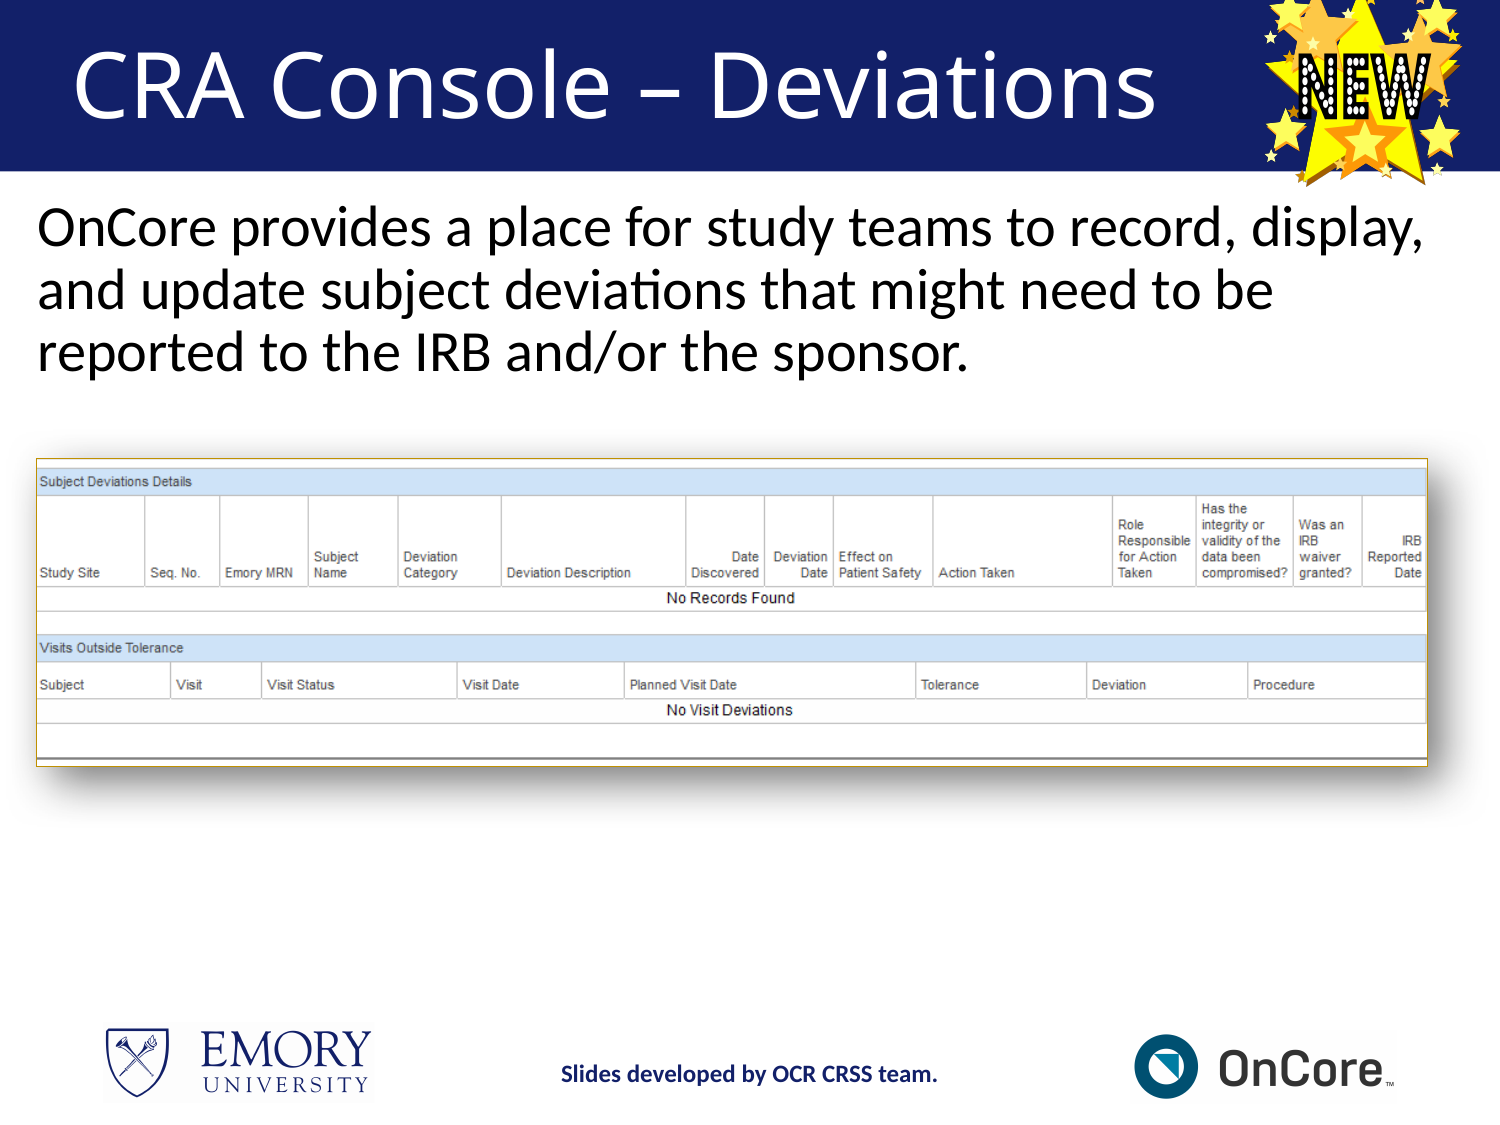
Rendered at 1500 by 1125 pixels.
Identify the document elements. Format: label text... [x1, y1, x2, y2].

picture [36, 458, 1428, 767]
picture [1262, 0, 1464, 188]
footer Slides developed by OCR CRSS team. [496, 1042, 1004, 1103]
picture [103, 1022, 375, 1103]
picture [1130, 1030, 1397, 1104]
list OnCore provides a place for study teams to record, display, and update subject deviations that might need to be reported to the IRB and/or the sponsor. [22, 188, 1478, 1014]
title CRA Console – Deviations [56, 12, 1262, 165]
